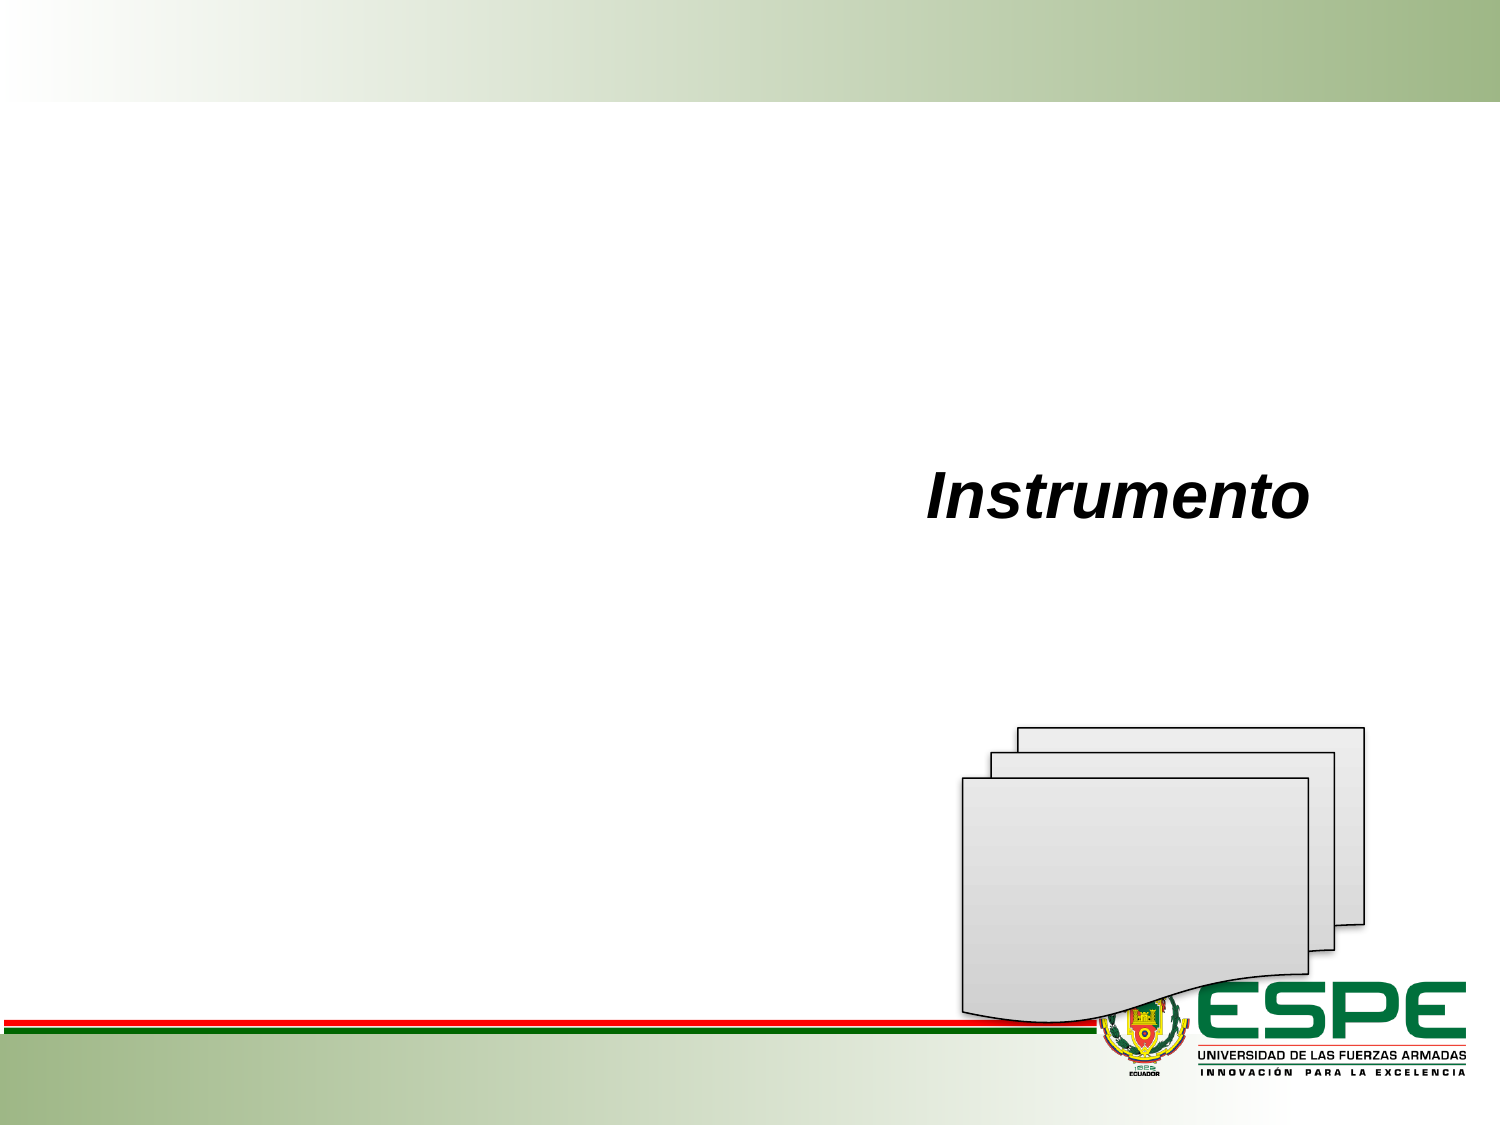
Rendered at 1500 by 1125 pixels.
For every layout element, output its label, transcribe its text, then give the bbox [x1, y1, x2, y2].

title Instrumento [53, 444, 1327, 662]
picture [1099, 981, 1466, 1076]
text_box [961, 727, 1365, 1024]
